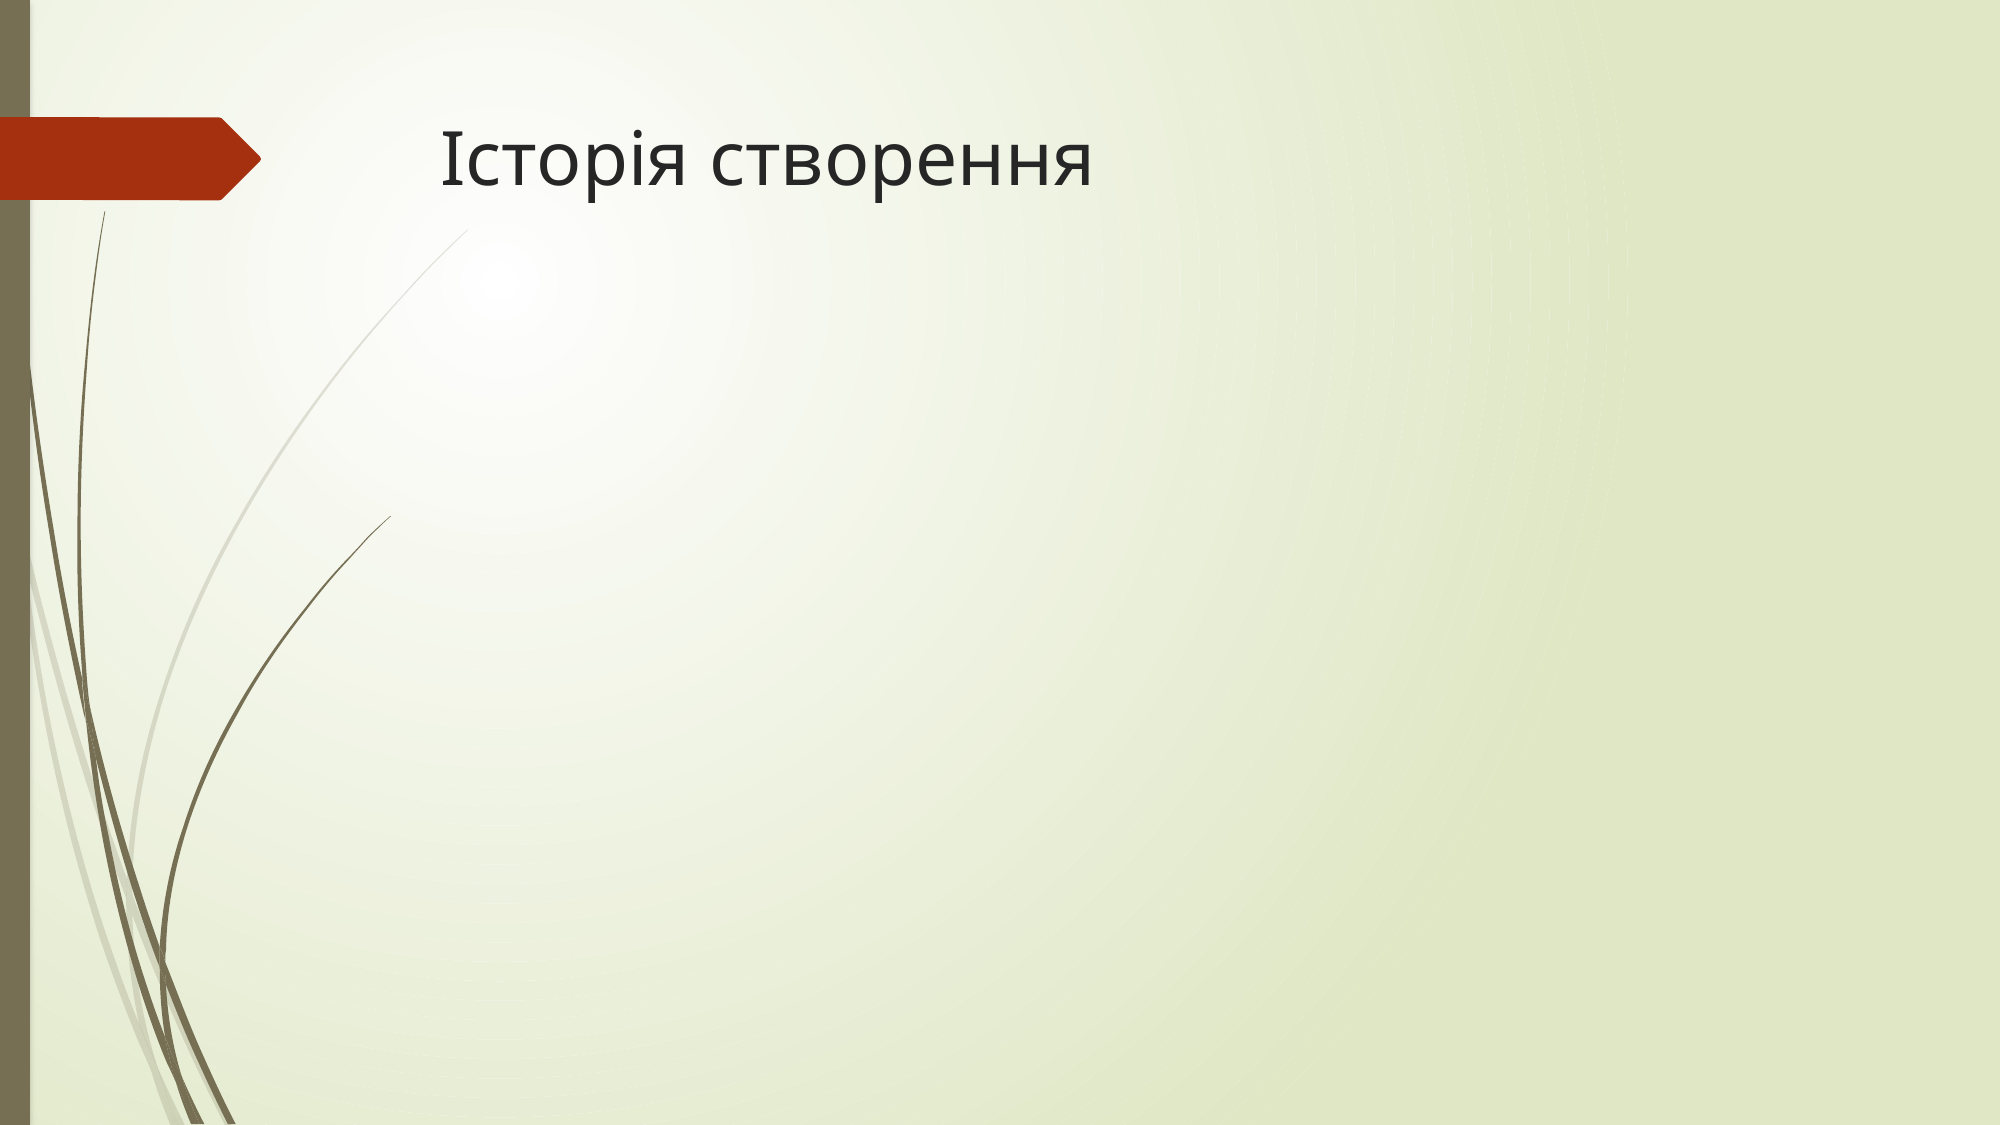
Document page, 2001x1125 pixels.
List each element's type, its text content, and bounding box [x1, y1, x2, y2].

title Історія створення [425, 102, 1888, 313]
